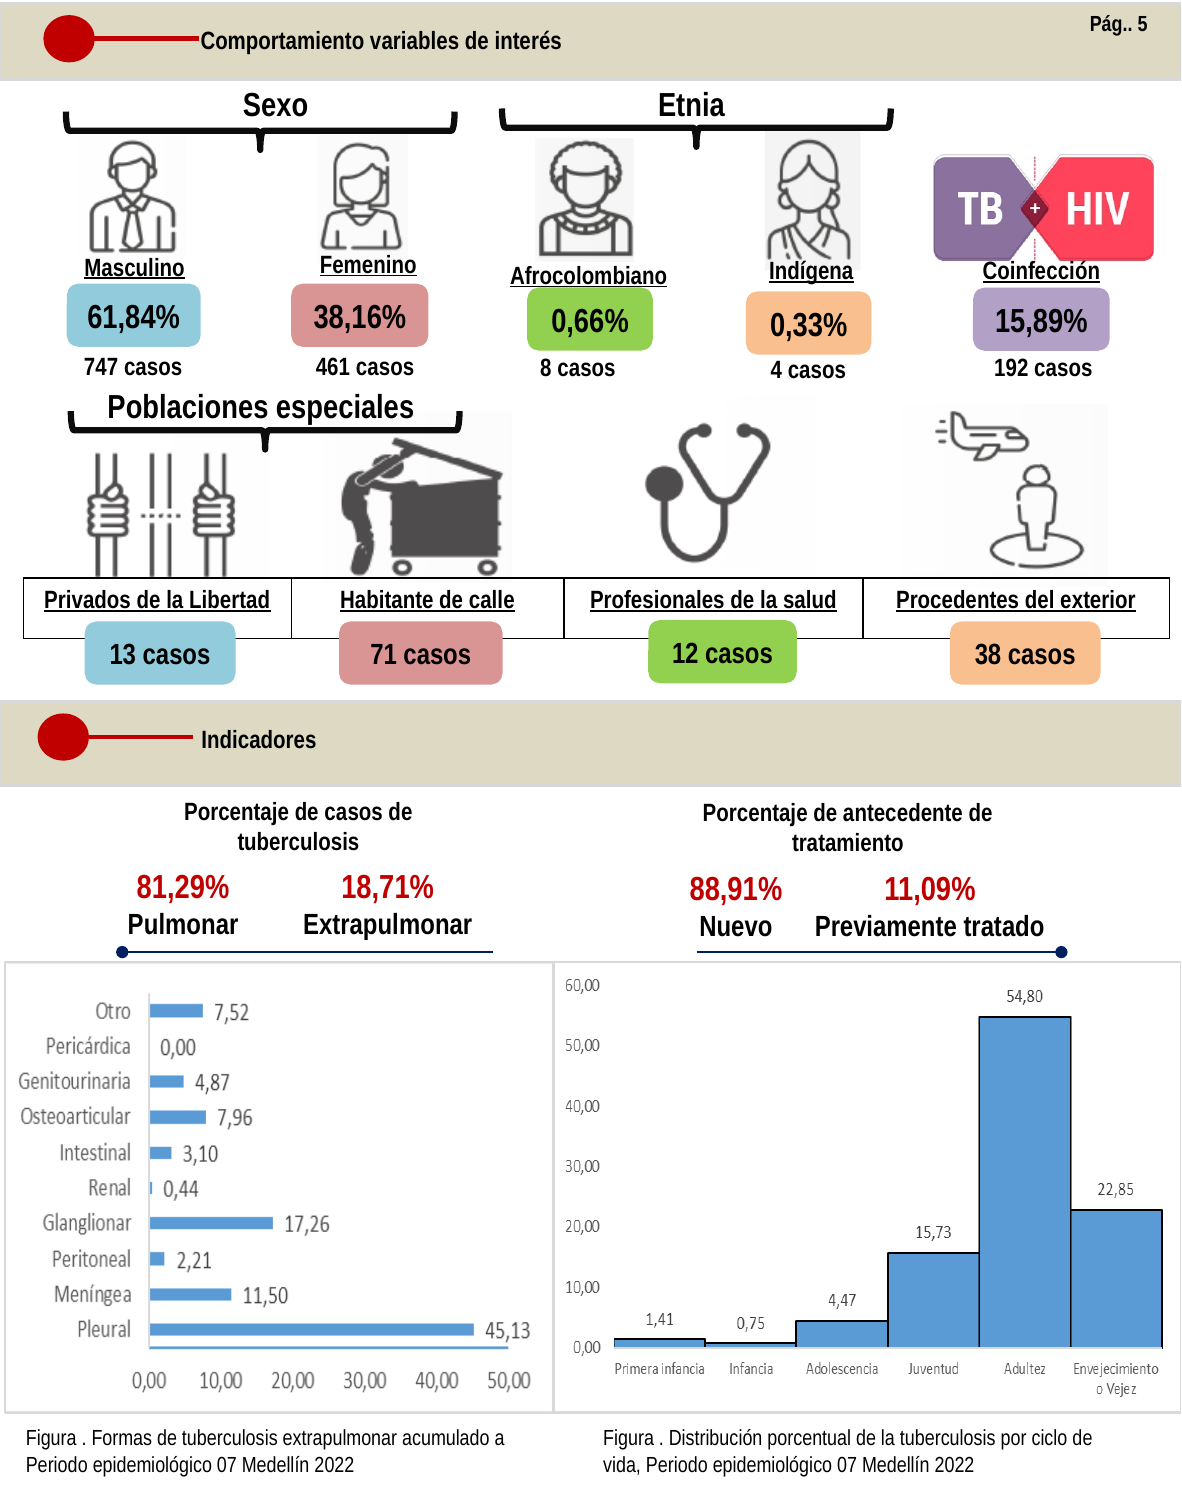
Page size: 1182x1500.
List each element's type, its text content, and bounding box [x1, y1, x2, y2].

text_box Femenino [293, 228, 435, 289]
table_header Privados de la Libertad [24, 579, 291, 638]
text_box Coinfección [967, 247, 1170, 293]
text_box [70, 377, 460, 450]
text_box 747 casos [68, 342, 199, 378]
text_box 0,33% [747, 293, 870, 352]
text_box Indígena [747, 247, 870, 293]
text_box Figura . Formas de tuberculosis extrapulmonar acumulado a Periodo epidemiológico 07 Medellín 2022 [10, 1422, 567, 1484]
text_box 11,09% Previamente tratado [798, 860, 1062, 950]
text_box Porcentaje de antecedente de tratamiento [643, 789, 1052, 865]
table_header Habitante de calle [292, 579, 563, 638]
text_box [0, 702, 1181, 785]
text_box 4 casos [755, 345, 863, 391]
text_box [45, 17, 612, 63]
text_box 38,16% [293, 289, 427, 344]
picture [535, 148, 634, 262]
text_box 461 casos [300, 342, 431, 376]
text_box 38 casos [951, 623, 1099, 683]
picture [606, 395, 816, 579]
picture [321, 411, 513, 583]
text_box 192 casos [942, 343, 1145, 389]
text_box 8 casos [525, 344, 632, 390]
text_box Pág.. 5 [1074, 2, 1182, 44]
text_box 71 casos [341, 623, 501, 683]
picture [4, 961, 1181, 1414]
picture [764, 148, 861, 271]
text_box 0,66% [529, 300, 651, 349]
text_box 12 casos [650, 622, 795, 682]
picture [901, 404, 1108, 587]
table_header Profesionales de la salud [565, 579, 862, 638]
text_box 81,29% Pulmonar [112, 857, 254, 948]
text_box 61,84% [68, 292, 199, 342]
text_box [39, 715, 612, 762]
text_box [65, 75, 455, 151]
picture [932, 154, 1154, 262]
picture [317, 151, 409, 266]
text_box [0, 3, 1182, 80]
text_box 15,89% [975, 289, 1108, 343]
table_header Procedentes del exterior [864, 579, 1169, 638]
text_box 88,91% Nuevo [674, 859, 798, 950]
text_box Masculino [60, 231, 202, 292]
text_box 13 casos [86, 623, 234, 683]
text_box Figura . Distribución porcentual de la tuberculosis por ciclo de vida, Periodo epidemiológico 07 Medellín 2022 [588, 1423, 1145, 1484]
text_box Porcentaje de casos de tuberculosis [107, 788, 490, 864]
picture [78, 135, 187, 259]
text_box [501, 74, 891, 148]
picture [54, 434, 270, 593]
text_box 18,71% Extrapulmonar [287, 857, 489, 948]
text_box Afrocolombiano [485, 239, 684, 300]
